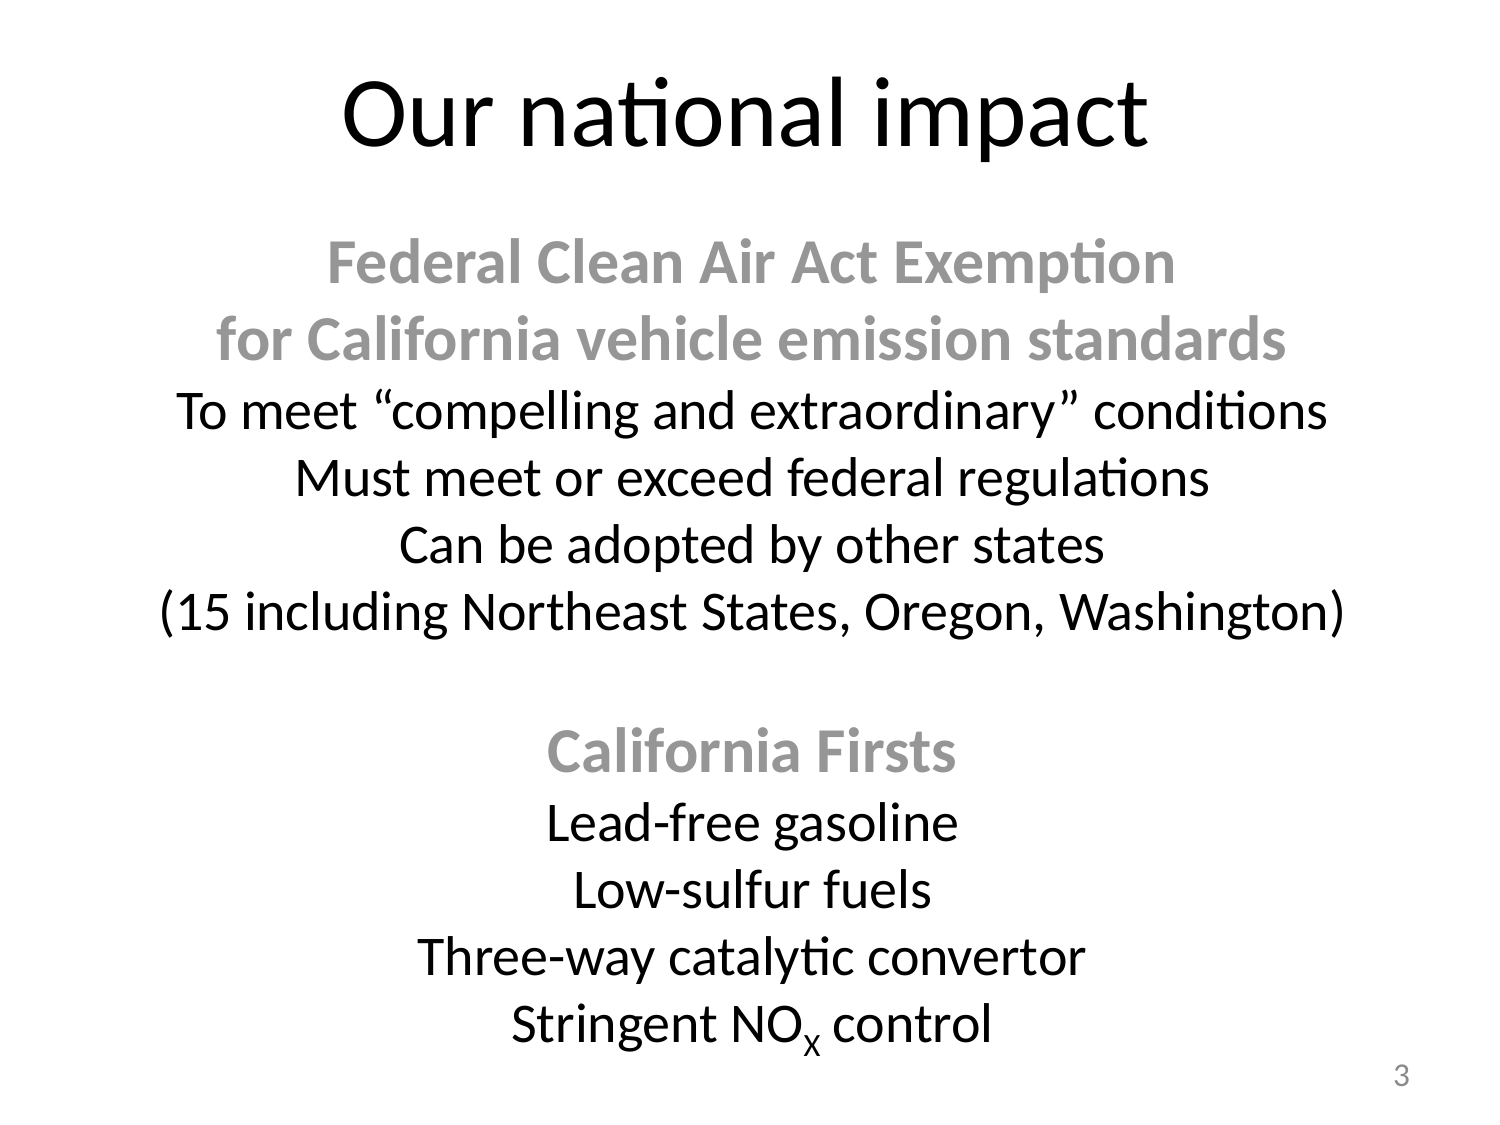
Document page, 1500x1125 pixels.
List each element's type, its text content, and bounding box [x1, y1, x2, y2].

slide_number 3 [1074, 1042, 1425, 1103]
list Federal Clean Air Act Exemption for California vehicle emission standards To meet “compelling and extraordinary” conditions Must meet or exceed federal regulations Can be adopted by other states (15 including Northeast States, Oregon, Washington) California Firsts Lead-free gasoline Low-sulfur fuels Three-way catalytic convertor Stringent NOX control [80, 212, 1425, 1075]
title Our national impact [108, 37, 1384, 175]
